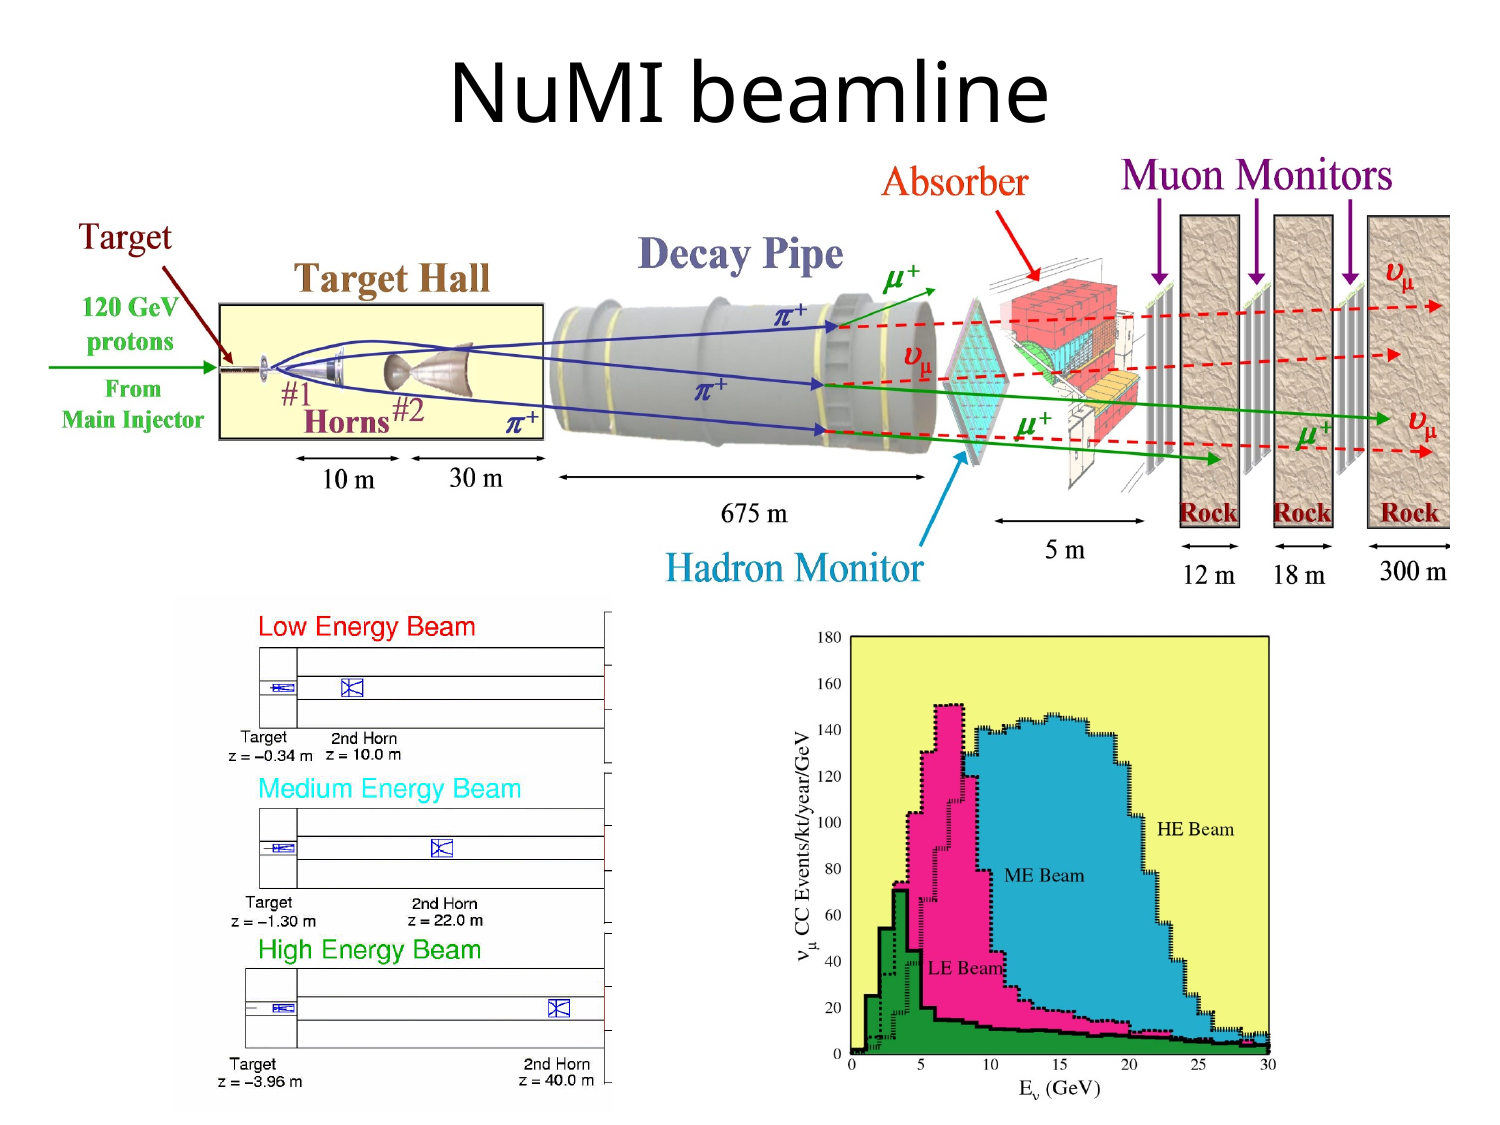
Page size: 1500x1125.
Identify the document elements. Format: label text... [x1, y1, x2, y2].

picture [787, 622, 1281, 1101]
title NuMI beamline [75, 24, 1425, 148]
picture [47, 149, 1451, 590]
picture [174, 595, 612, 1113]
